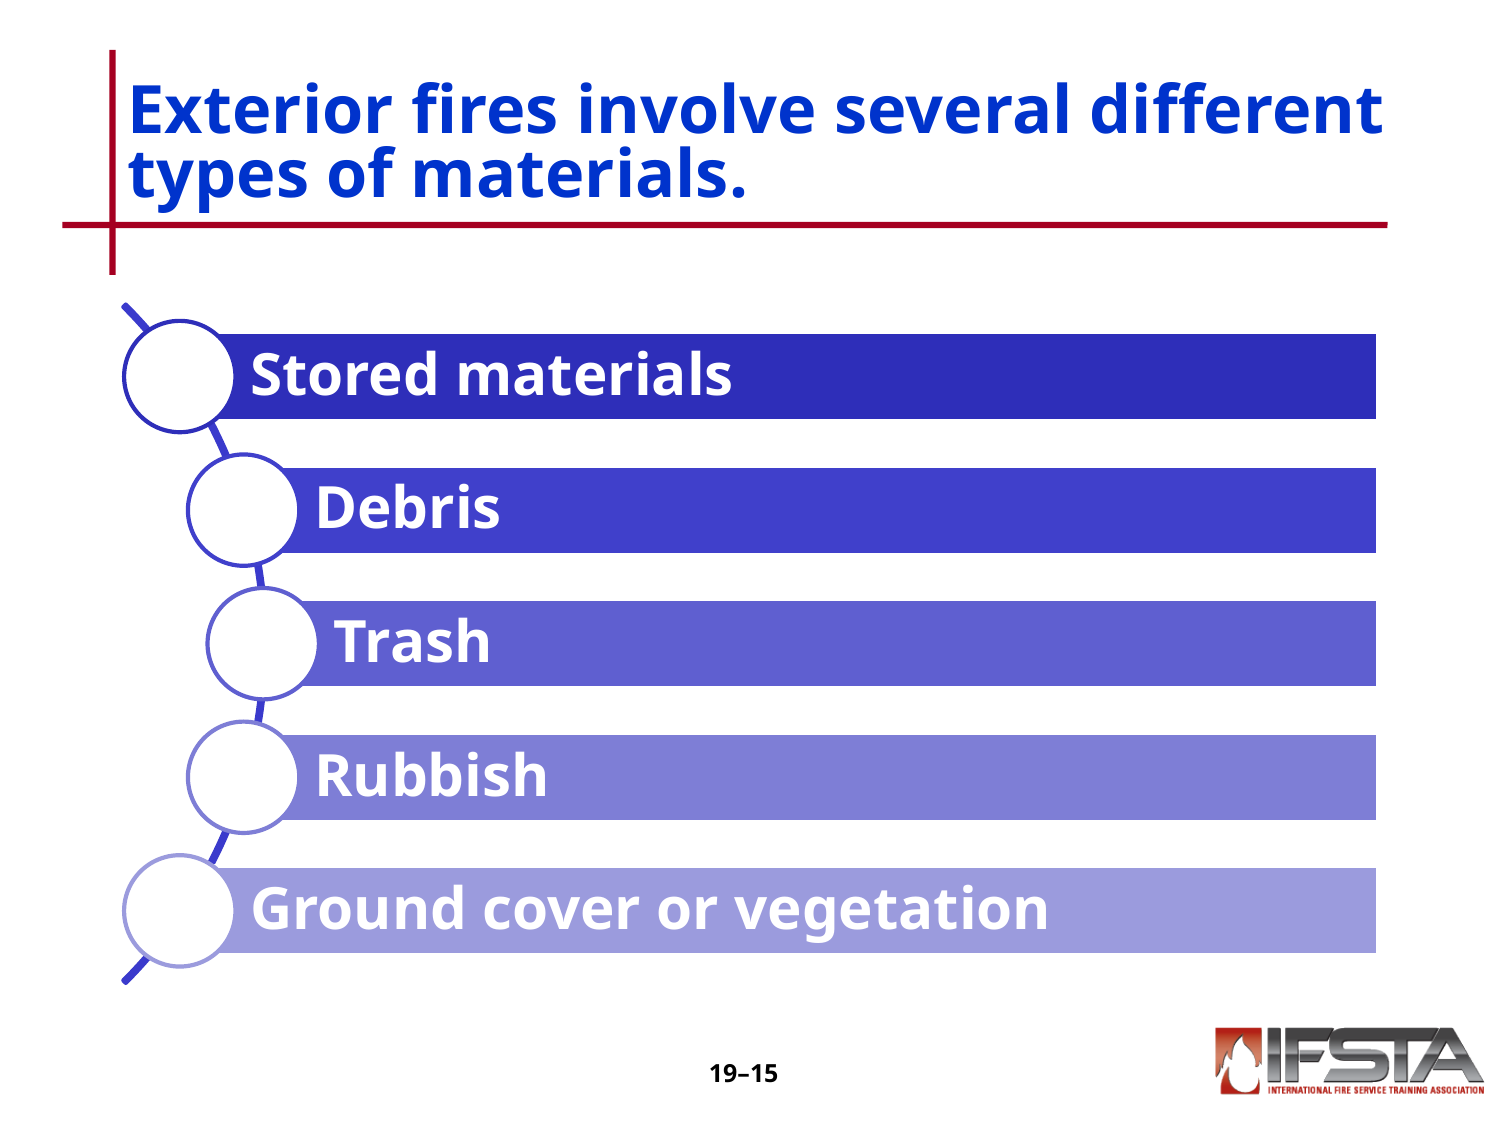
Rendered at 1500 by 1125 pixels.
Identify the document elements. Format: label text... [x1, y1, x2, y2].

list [112, 287, 1388, 1001]
slide_number 19–14 [587, 1050, 900, 1125]
title Exterior fires involve several different types of materials. [112, 75, 1416, 225]
picture [1215, 1027, 1485, 1097]
